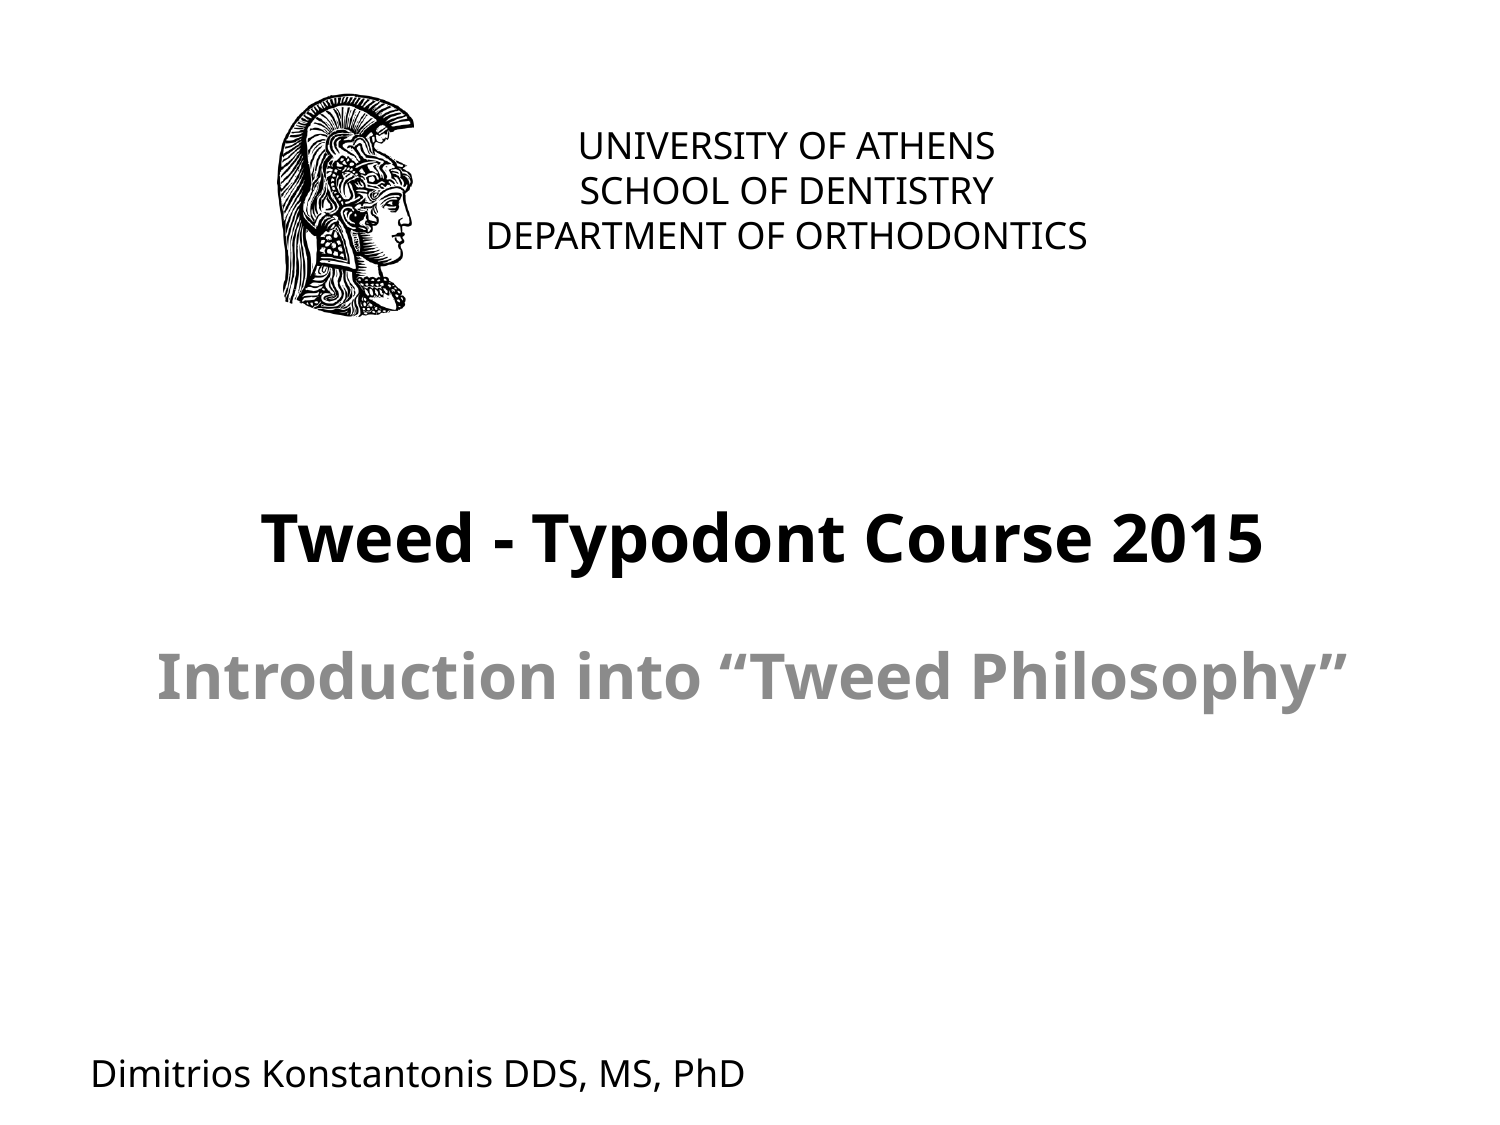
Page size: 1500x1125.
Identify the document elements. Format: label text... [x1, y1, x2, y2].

title Tweed - Typodont Course 2015 [181, 467, 1344, 628]
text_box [277, 82, 1142, 317]
subtitle Introduction into “Tweed Philosophy” [137, 628, 1370, 792]
text_box Dimitrios Konstantonis DDS, MS, PhD [75, 1042, 762, 1103]
